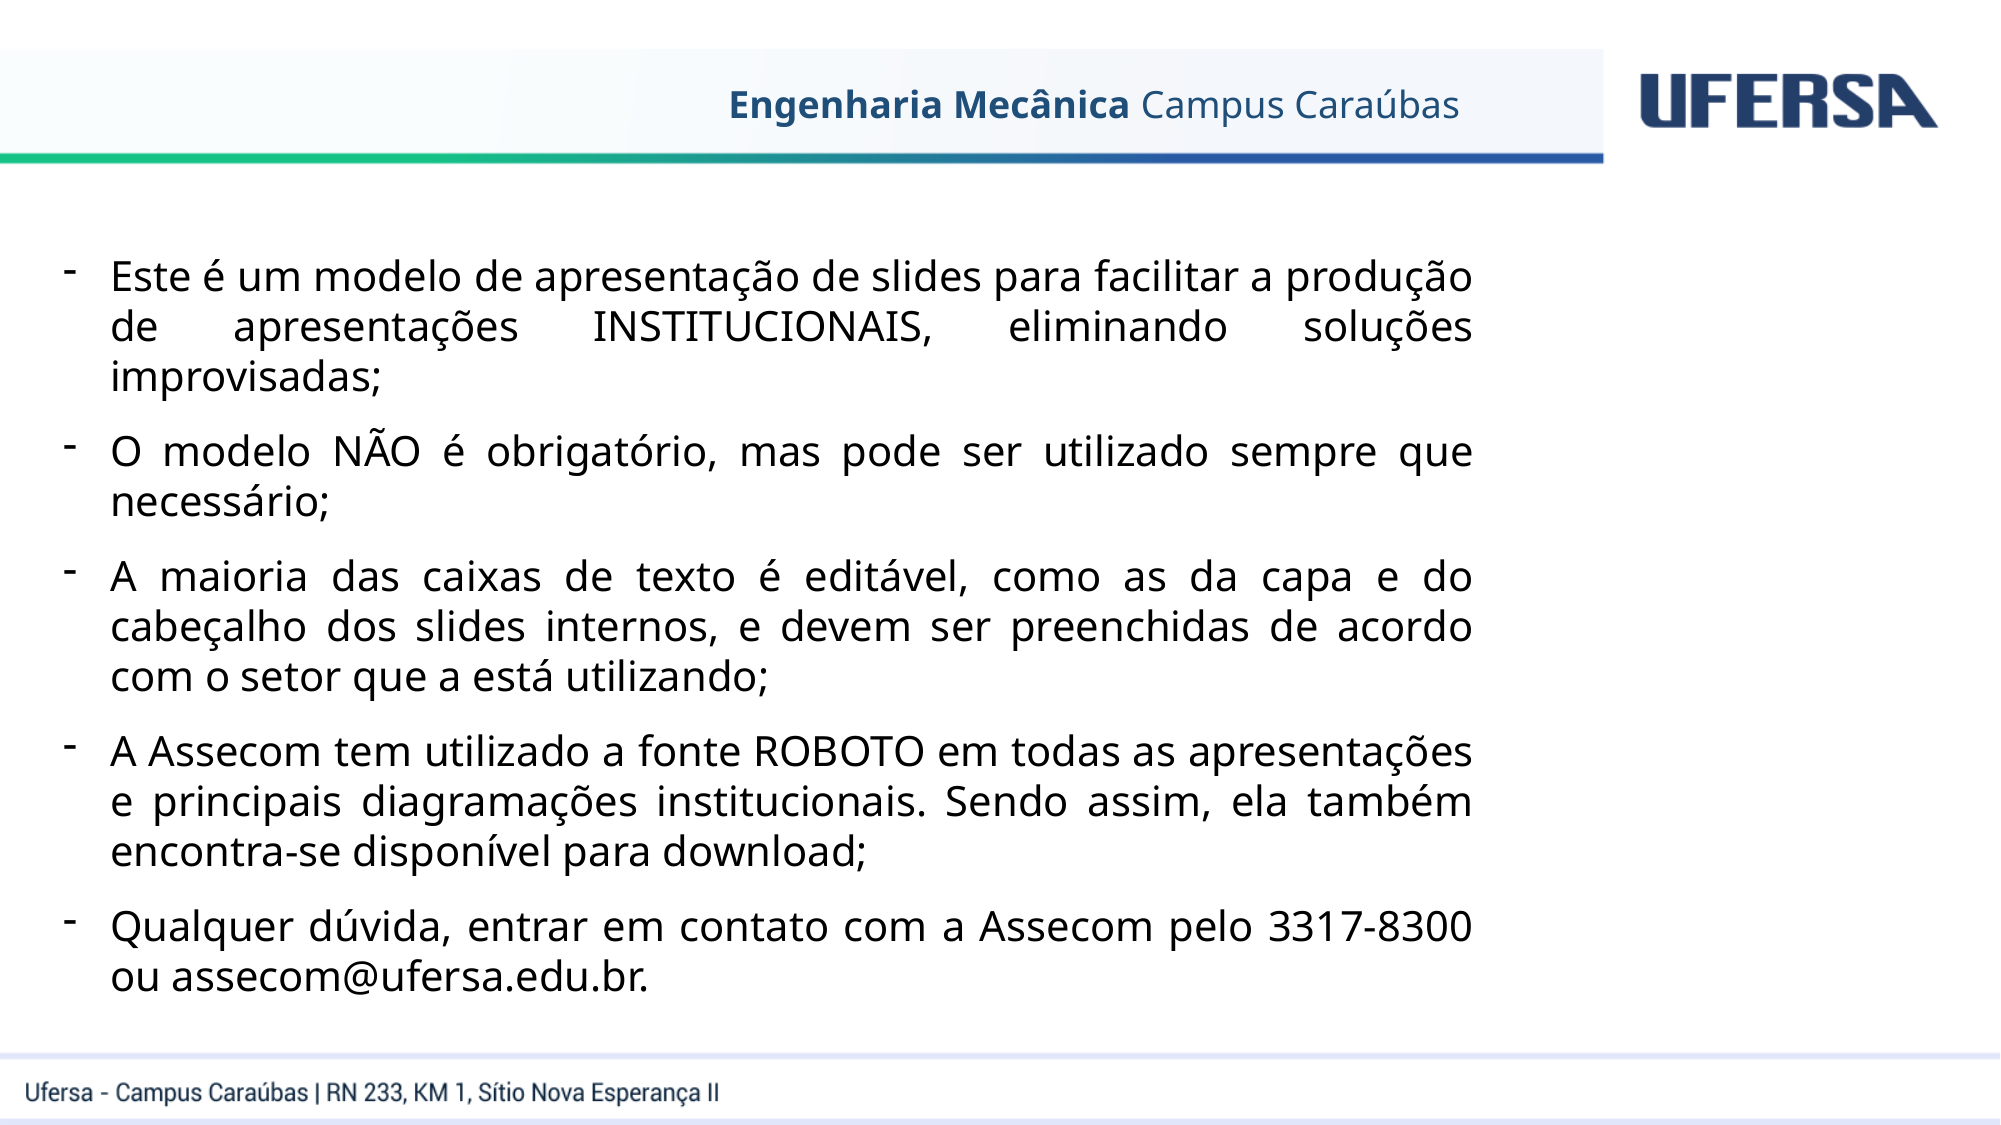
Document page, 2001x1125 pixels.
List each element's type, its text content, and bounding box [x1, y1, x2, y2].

picture [0, 0, 2001, 1125]
text_box Este é um modelo de apresentação de slides para facilitar a produção de apresentações INSTITUCIONAIS, eliminando soluções improvisadas; O modelo NÃO é obrigatório, mas pode ser utilizado sempre que necessário; A maioria das caixas de texto é editável, como as da capa e do cabeçalho dos slides internos, e devem ser preenchidas de acordo com o setor que a está utilizando; A Assecom tem utilizado a fonte ROBOTO em todas as apresentações e principais diagramações institucionais. Sendo assim, ela também encontra-se disponível para download; Qualquer dúvida, entrar em contato com a Assecom pelo 3317-8300 ou assecom@ufersa.edu.br. [48, 242, 1490, 1008]
text_box Engenharia Mecânica Campus Caraúbas [60, 73, 1475, 134]
